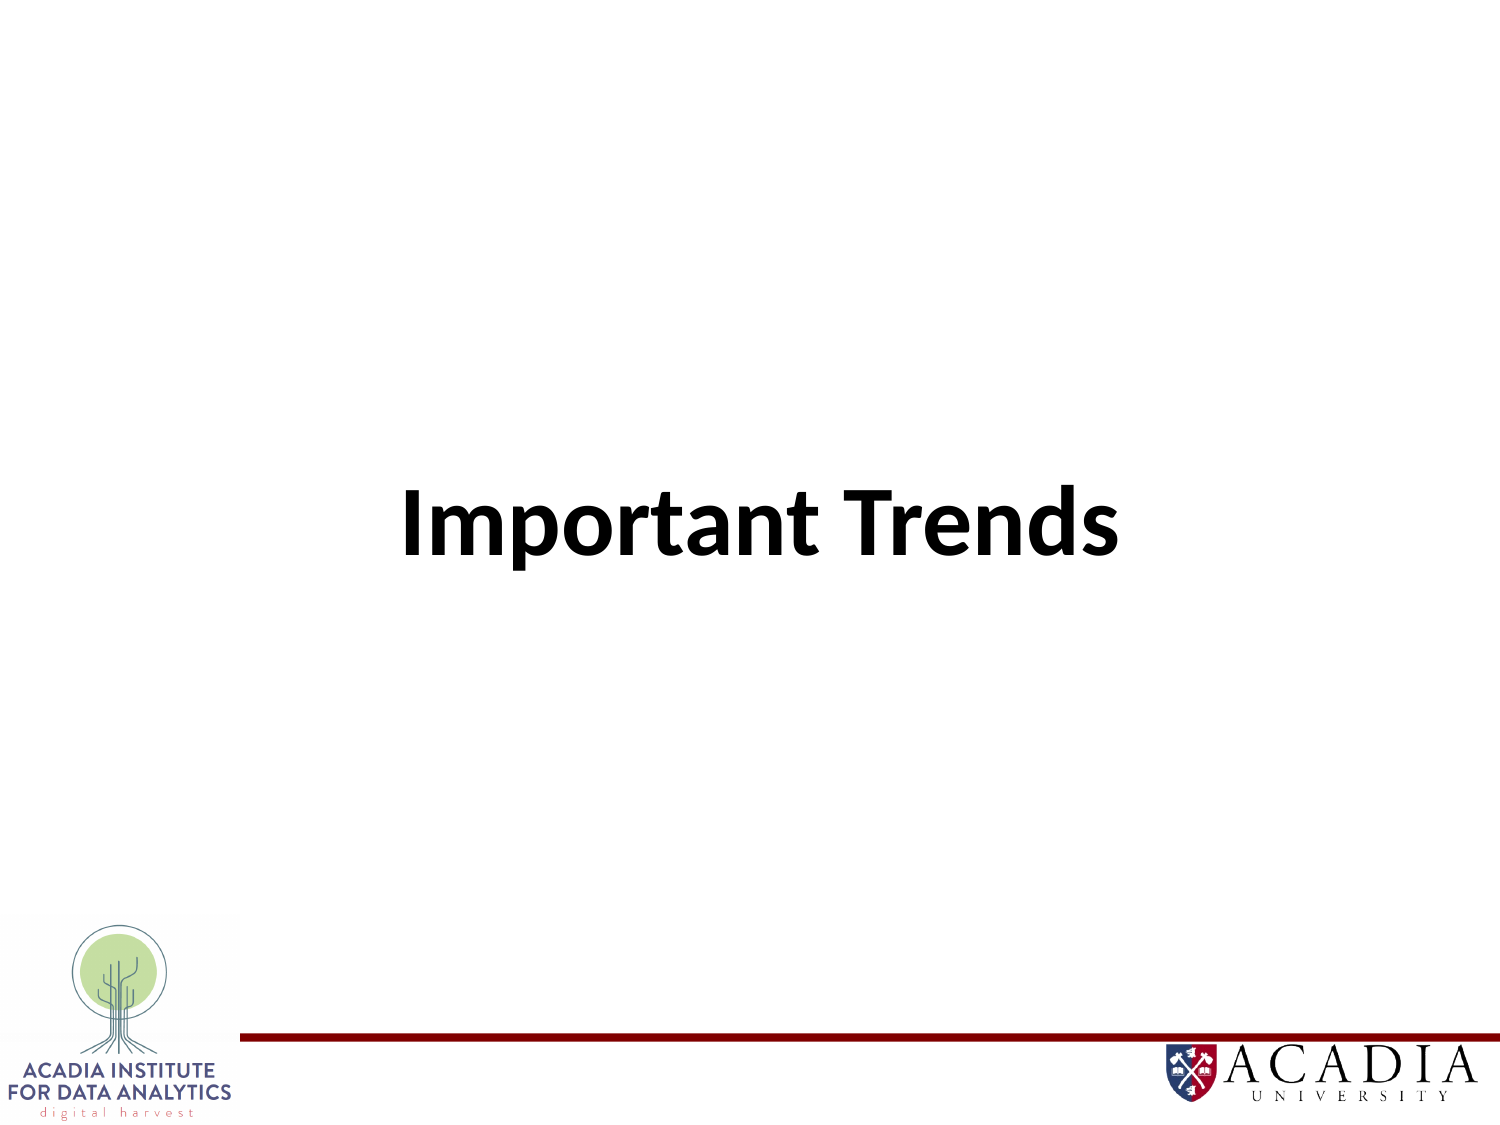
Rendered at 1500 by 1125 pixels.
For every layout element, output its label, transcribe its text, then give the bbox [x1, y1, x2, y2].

title Important Trends [122, 421, 1398, 610]
picture [0, 914, 240, 1125]
picture [1166, 1043, 1479, 1103]
